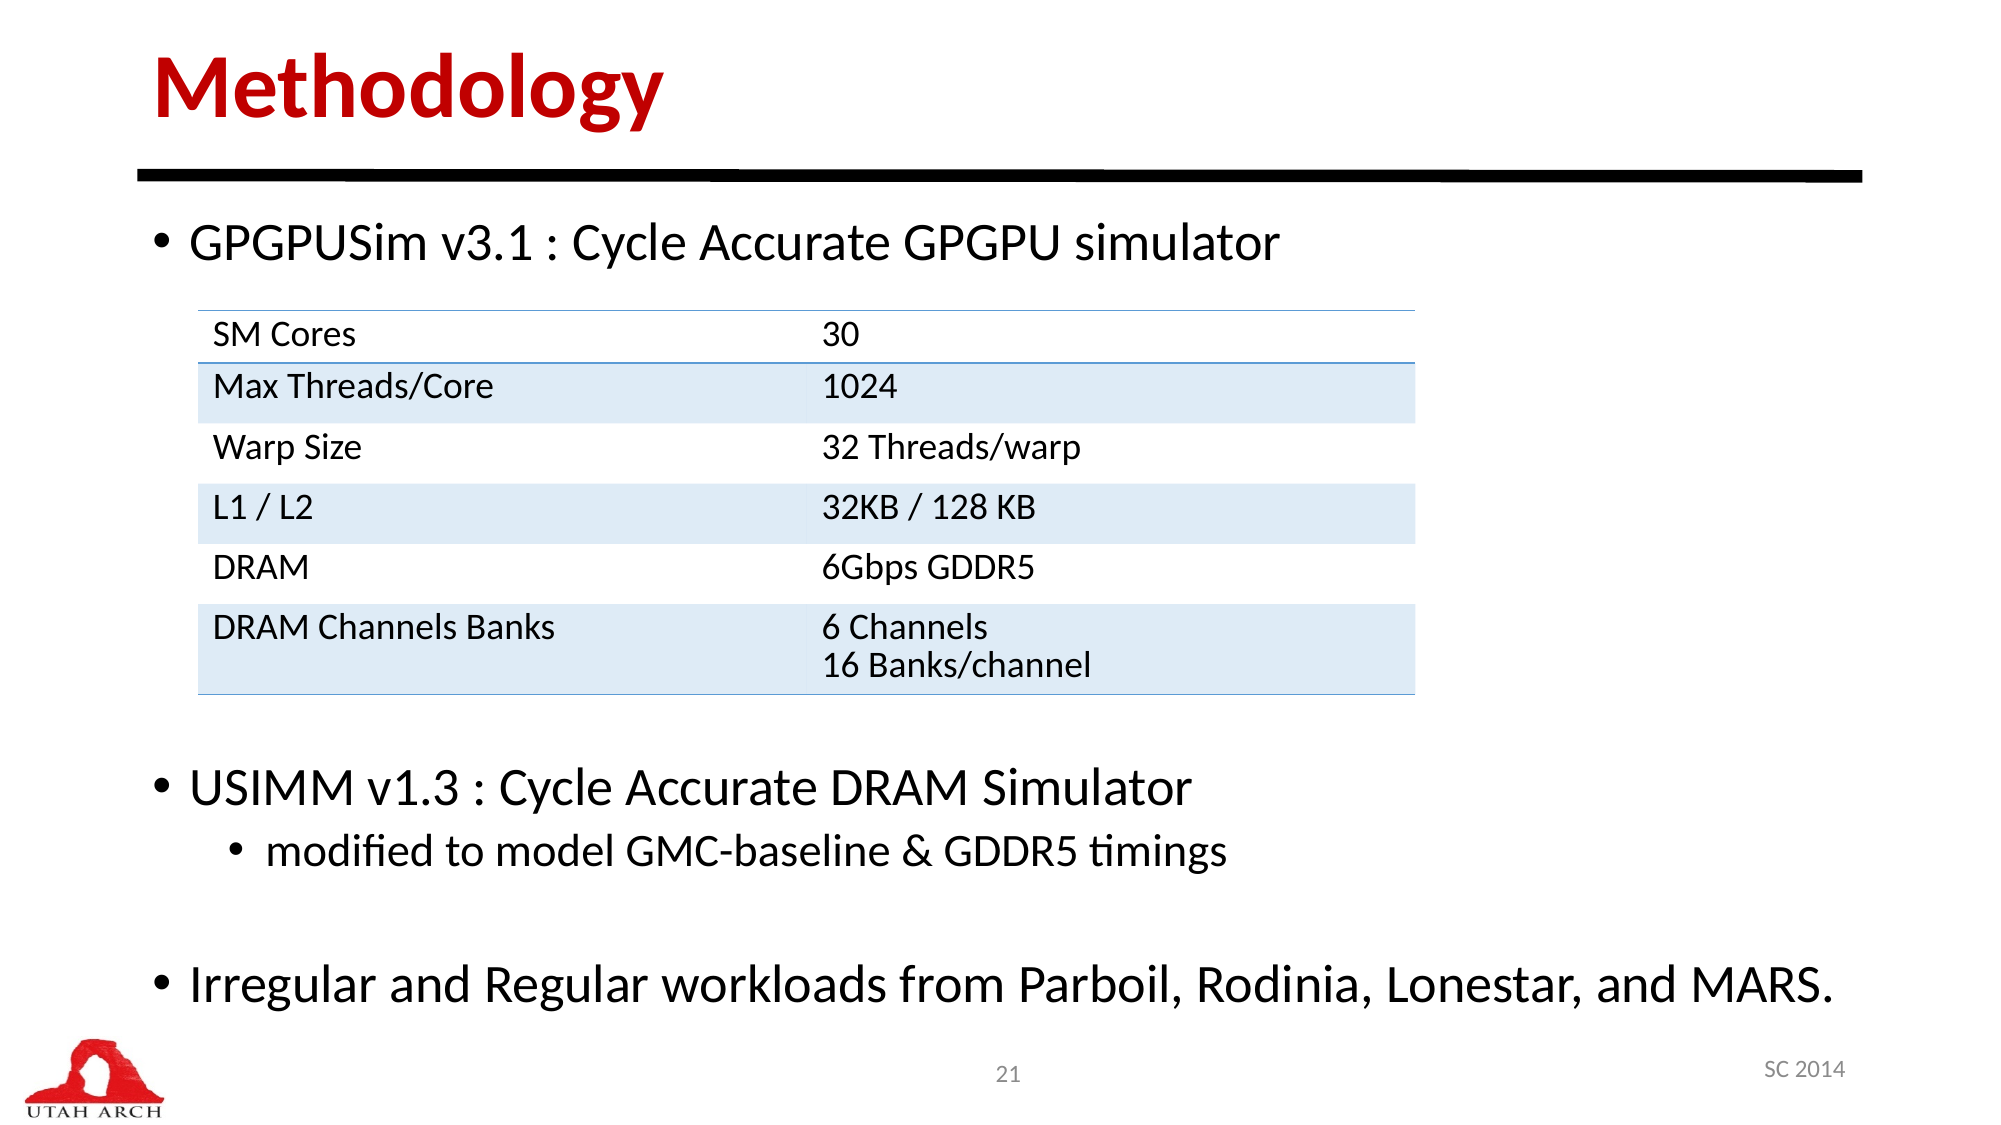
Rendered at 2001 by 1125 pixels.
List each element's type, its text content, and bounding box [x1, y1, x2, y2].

picture [23, 1036, 166, 1120]
table_cell 6Gbps GDDR5 [807, 544, 1415, 604]
table_cell Warp Size [198, 423, 807, 484]
slide_number 21 [964, 1042, 1037, 1103]
table_cell 32KB / 128 KB [807, 484, 1415, 544]
table_header 30 [807, 311, 1415, 362]
table_cell DRAM Channels Banks [198, 604, 807, 694]
table_cell 32 Threads/warp [807, 423, 1415, 484]
table_cell DRAM [198, 544, 807, 604]
table_header SM Cores [198, 311, 807, 362]
footer SC 2014 [1747, 1038, 1863, 1098]
table_cell 1024 [807, 364, 1415, 423]
table_cell Max Threads/Core [198, 364, 807, 423]
title Methodology [137, 25, 1863, 150]
list GPGPUSim v3.1 : Cycle Accurate GPGPU simulator USIMM v1.3 : Cycle Accurate DRAM Simulator modified to model GMC-baseline & GDDR5 timings Irregular and Regular workloads from Parboil, Rodinia, Lonestar, and MARS. [137, 206, 1863, 1037]
table_cell L1 / L2 [198, 484, 807, 544]
table_cell 6 Channels 16 Banks/channel [807, 604, 1415, 694]
